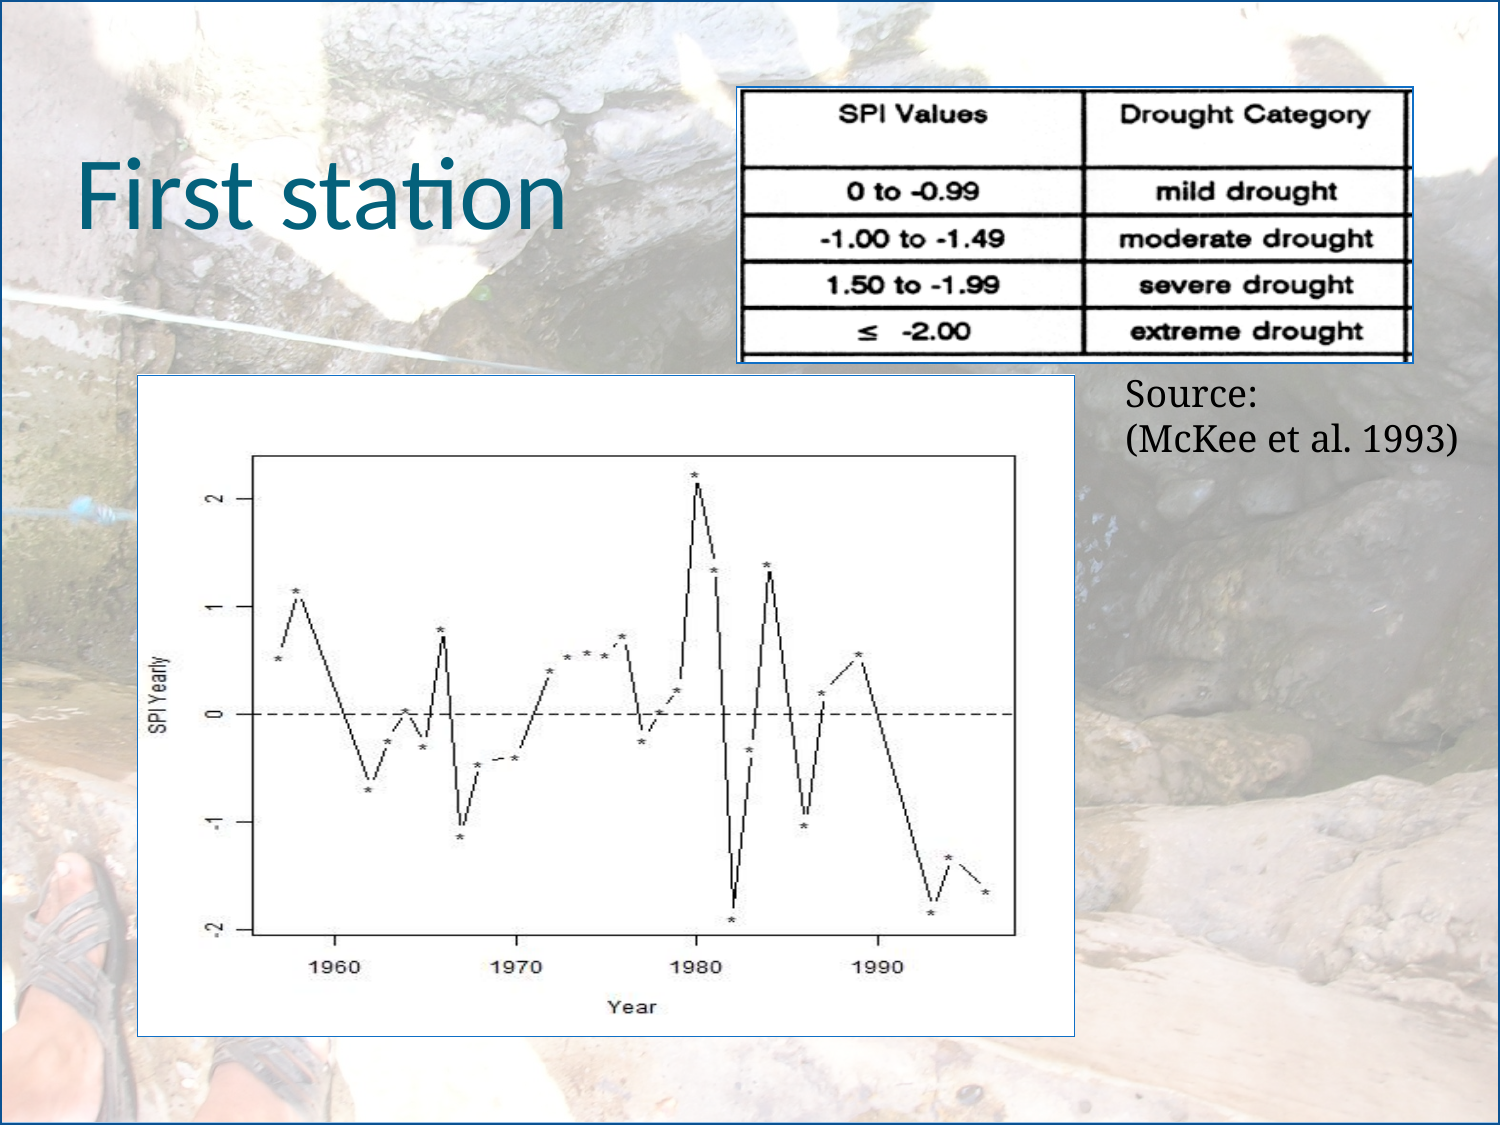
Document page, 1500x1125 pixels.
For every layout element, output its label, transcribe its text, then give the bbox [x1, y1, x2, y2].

picture [137, 374, 1076, 1037]
text_box Source: (McKee et al. 1993) [1110, 362, 1474, 468]
title First station [75, 62, 1425, 250]
picture [737, 87, 1413, 363]
